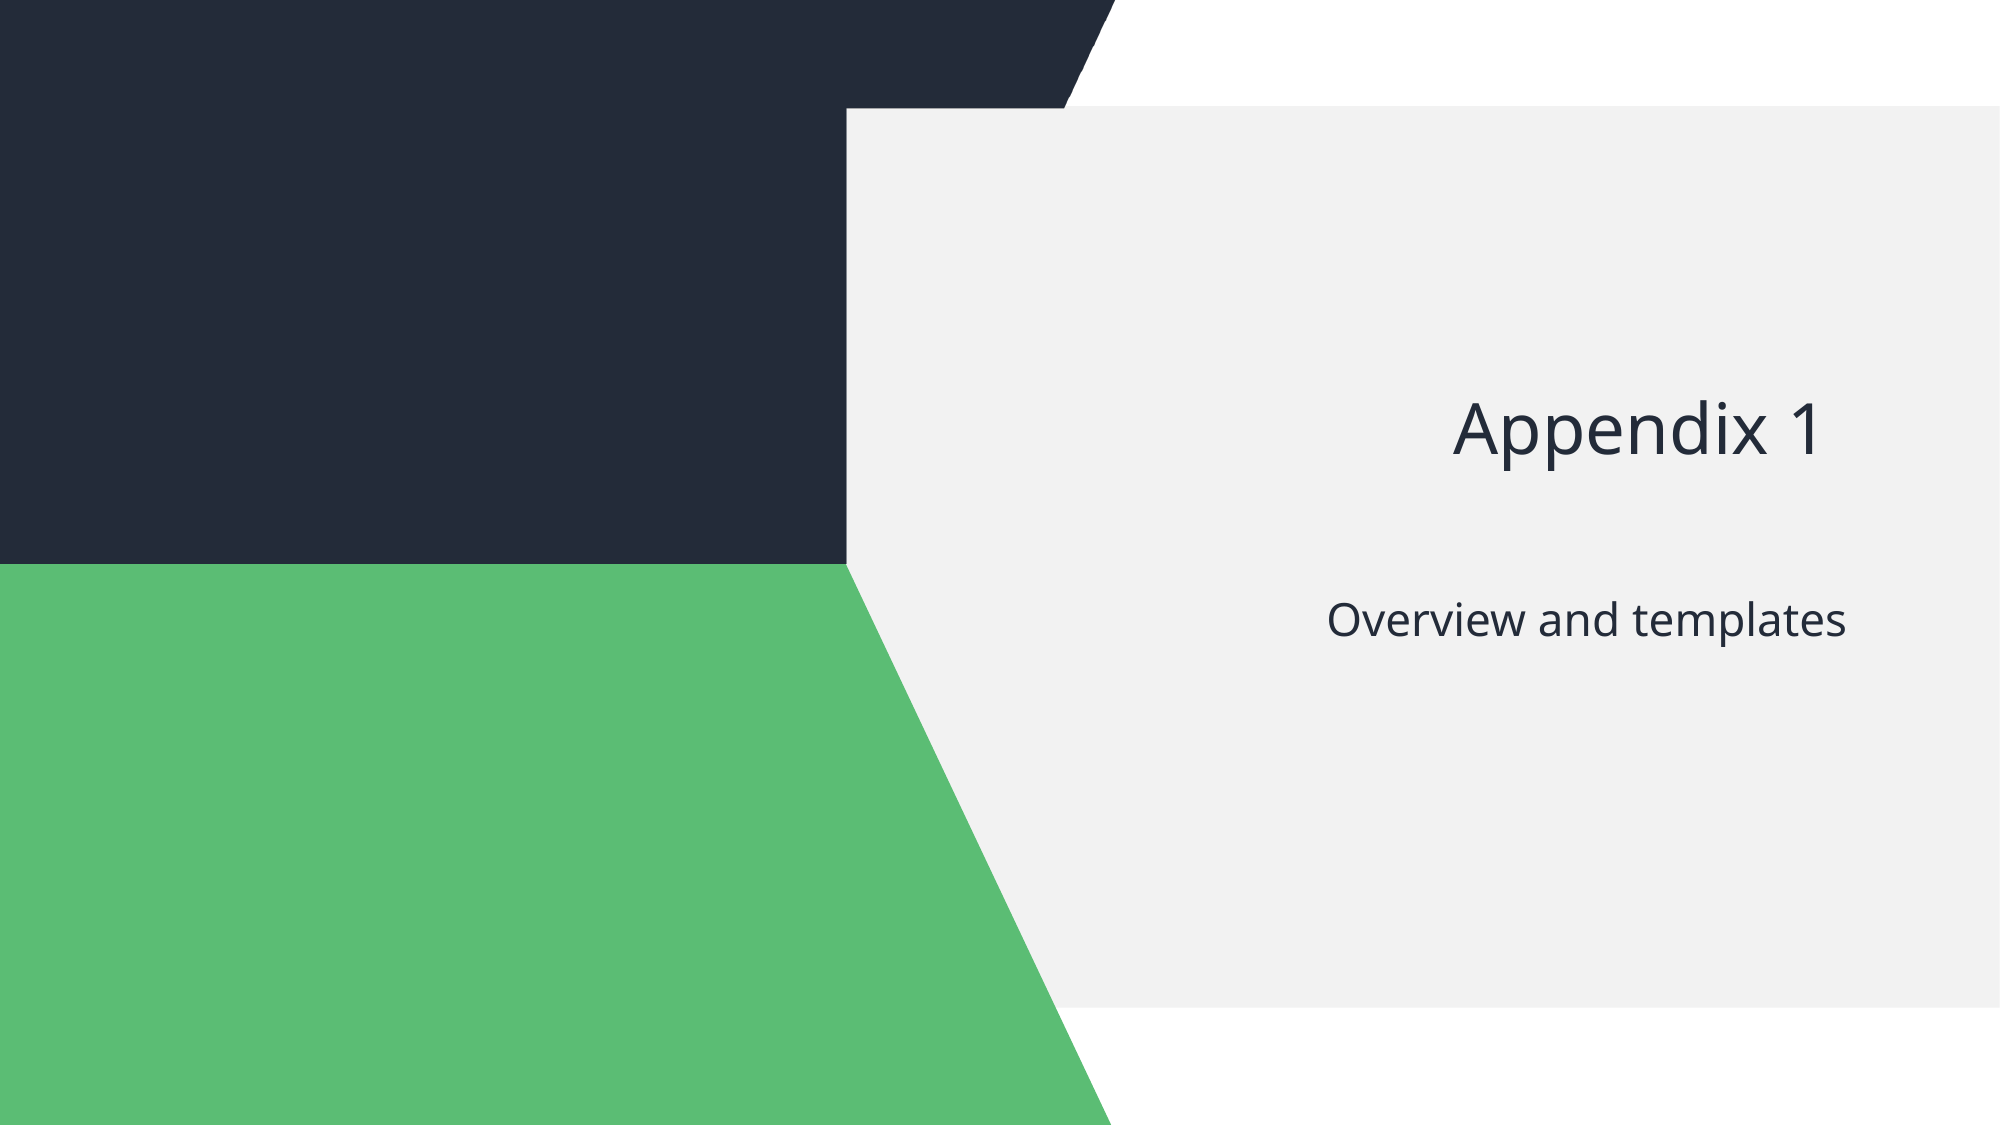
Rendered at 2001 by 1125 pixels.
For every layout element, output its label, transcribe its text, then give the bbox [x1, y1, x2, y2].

picture [0, 0, 1117, 564]
list Overview and templates [1055, 582, 1863, 817]
title Appendix 1 [1054, 280, 1862, 563]
